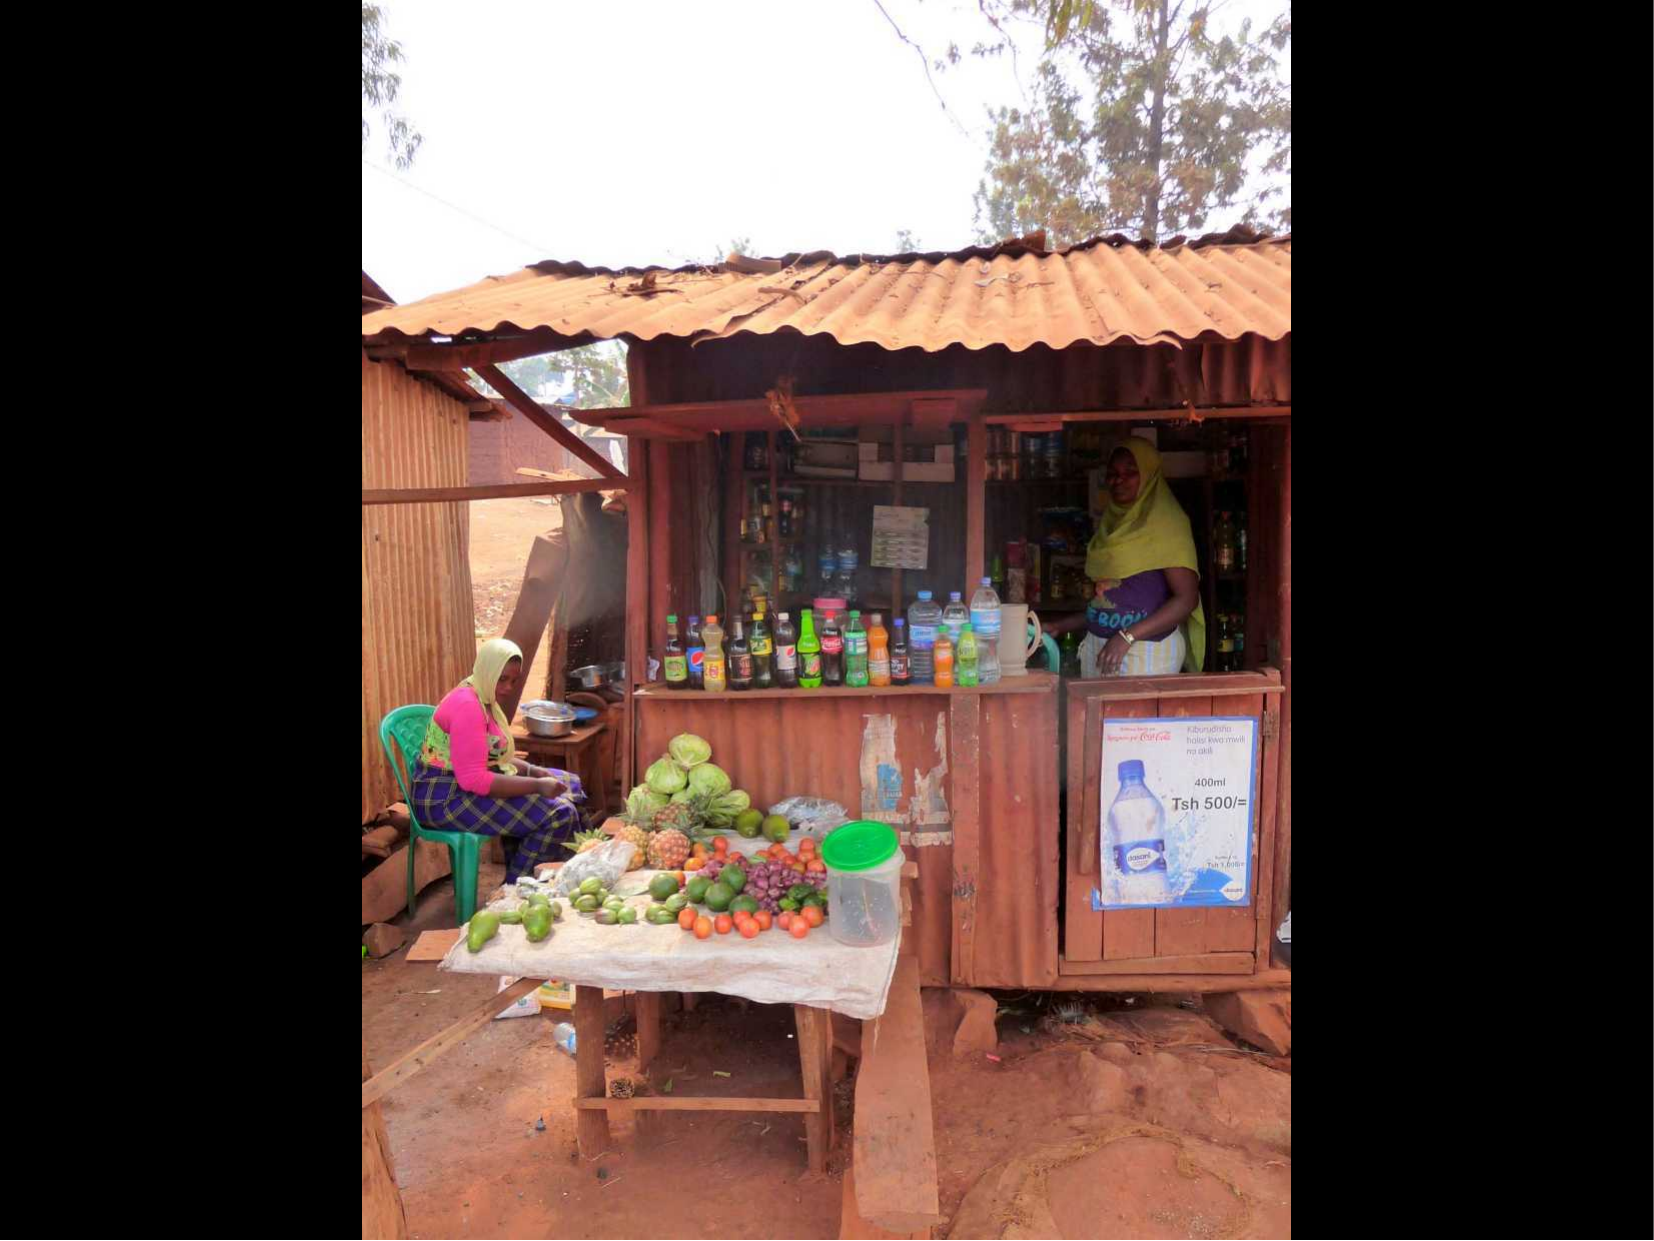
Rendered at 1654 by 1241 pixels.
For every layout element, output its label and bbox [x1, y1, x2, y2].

picture [362, 0, 1292, 1241]
